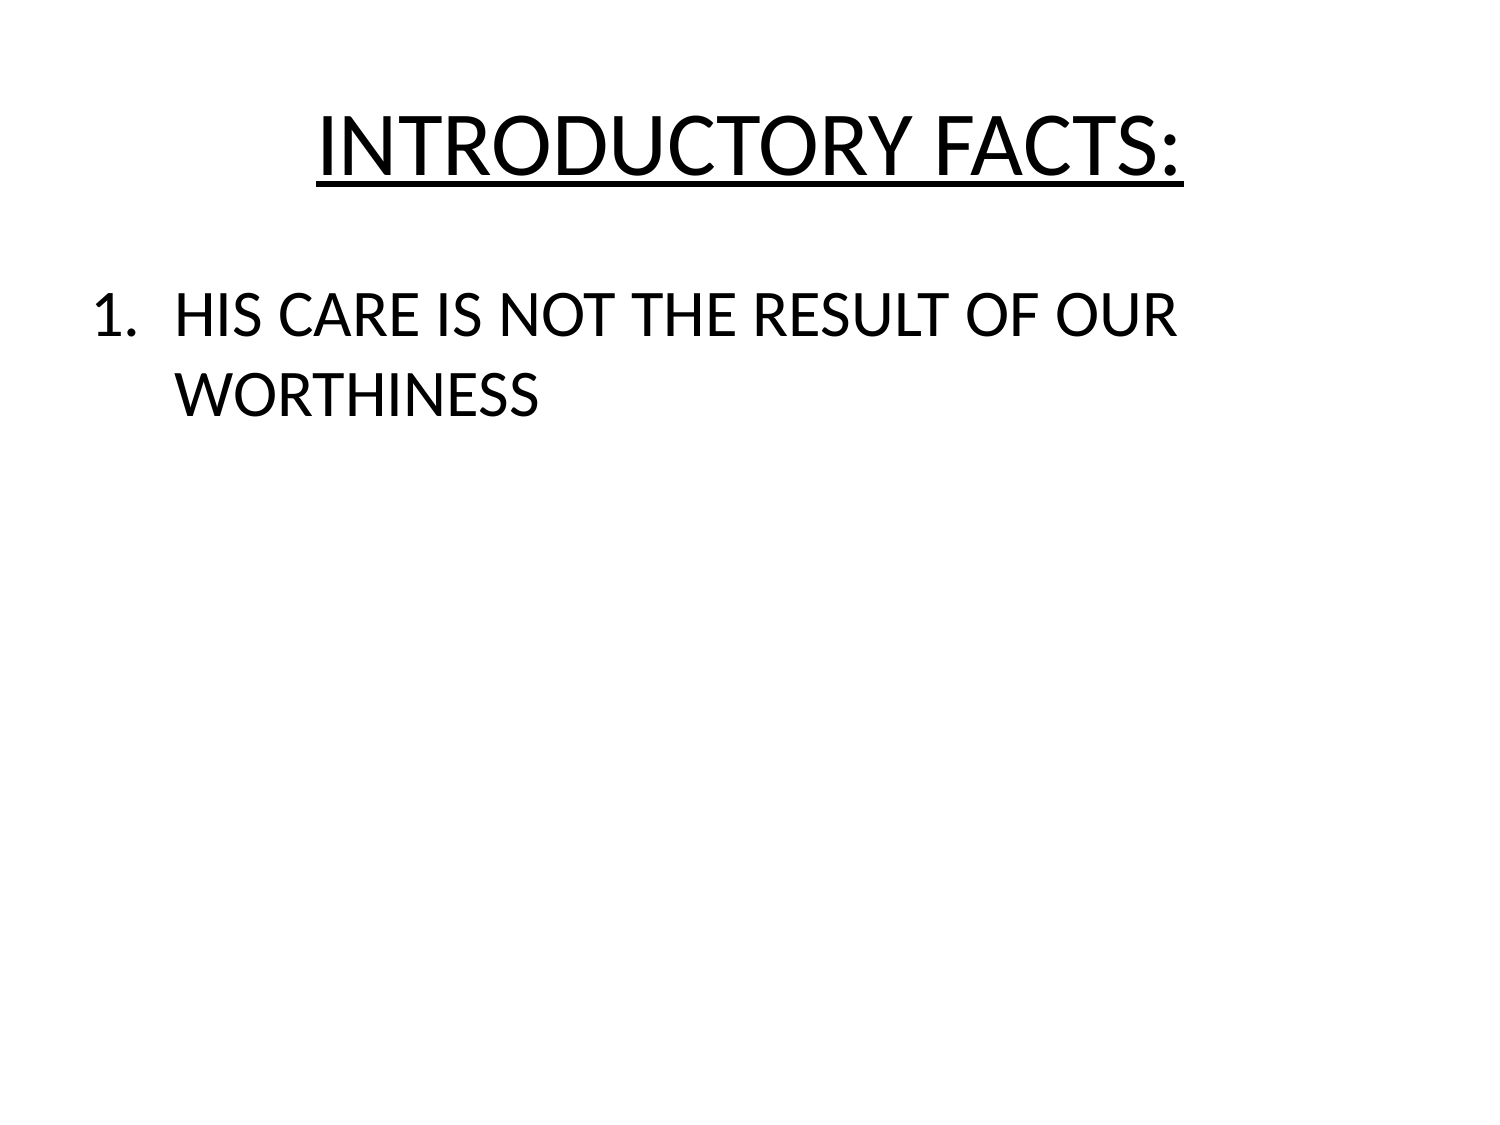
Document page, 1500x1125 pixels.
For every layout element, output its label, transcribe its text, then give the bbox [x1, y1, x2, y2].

title INTRODUCTORY FACTS: [75, 45, 1425, 233]
list HIS CARE IS NOT THE RESULT OF OUR WORTHINESS [75, 262, 1425, 1005]
